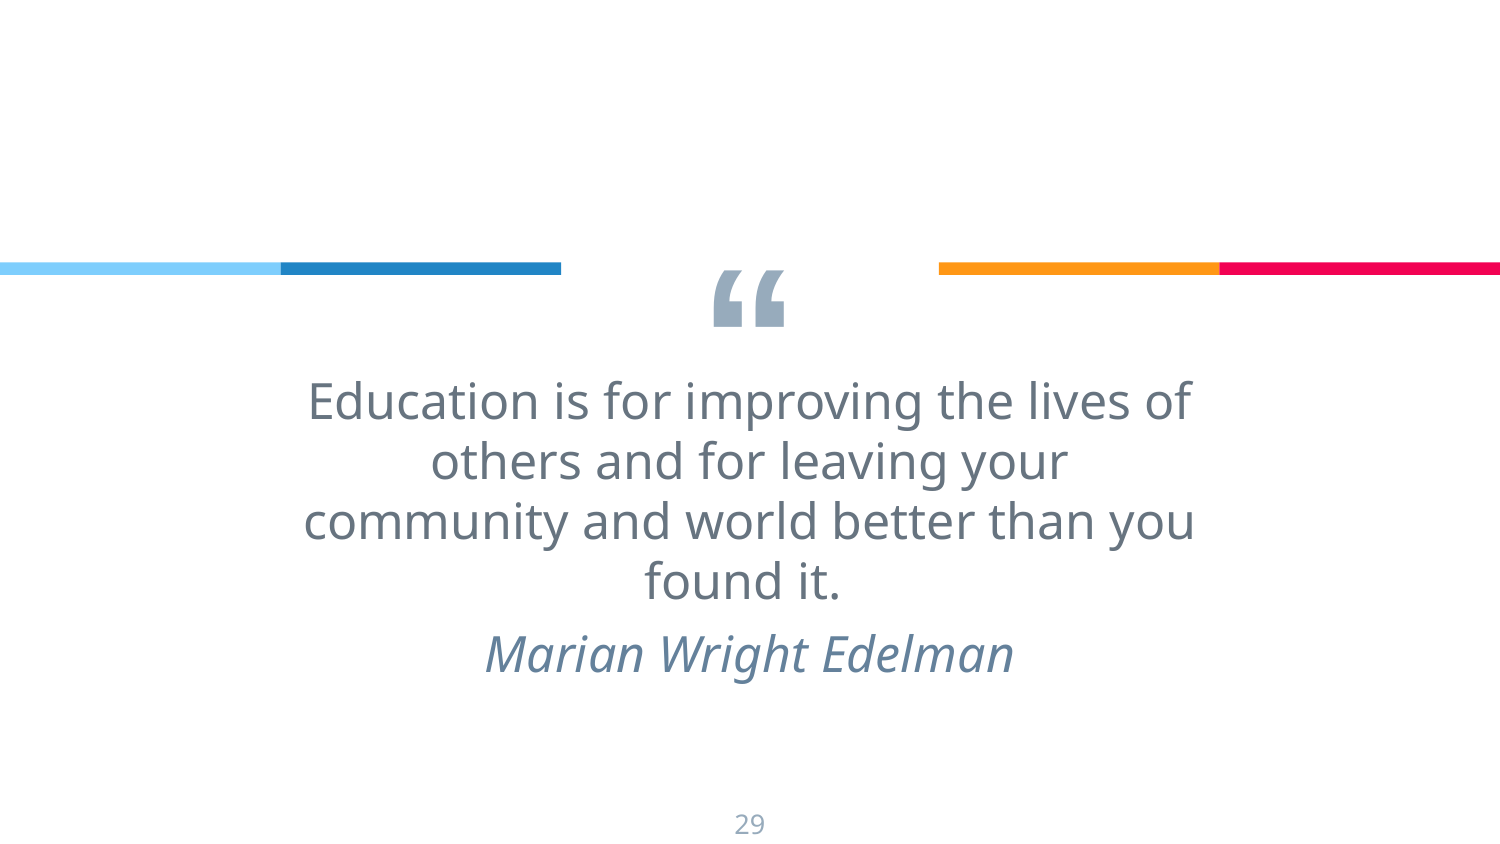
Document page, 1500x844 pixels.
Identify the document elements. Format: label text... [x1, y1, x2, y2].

list Education is for improving the lives of others and for leaving your community and world better than you found it. Marian Wright Edelman [280, 354, 1220, 490]
slide_number 29 [0, 792, 1500, 844]
